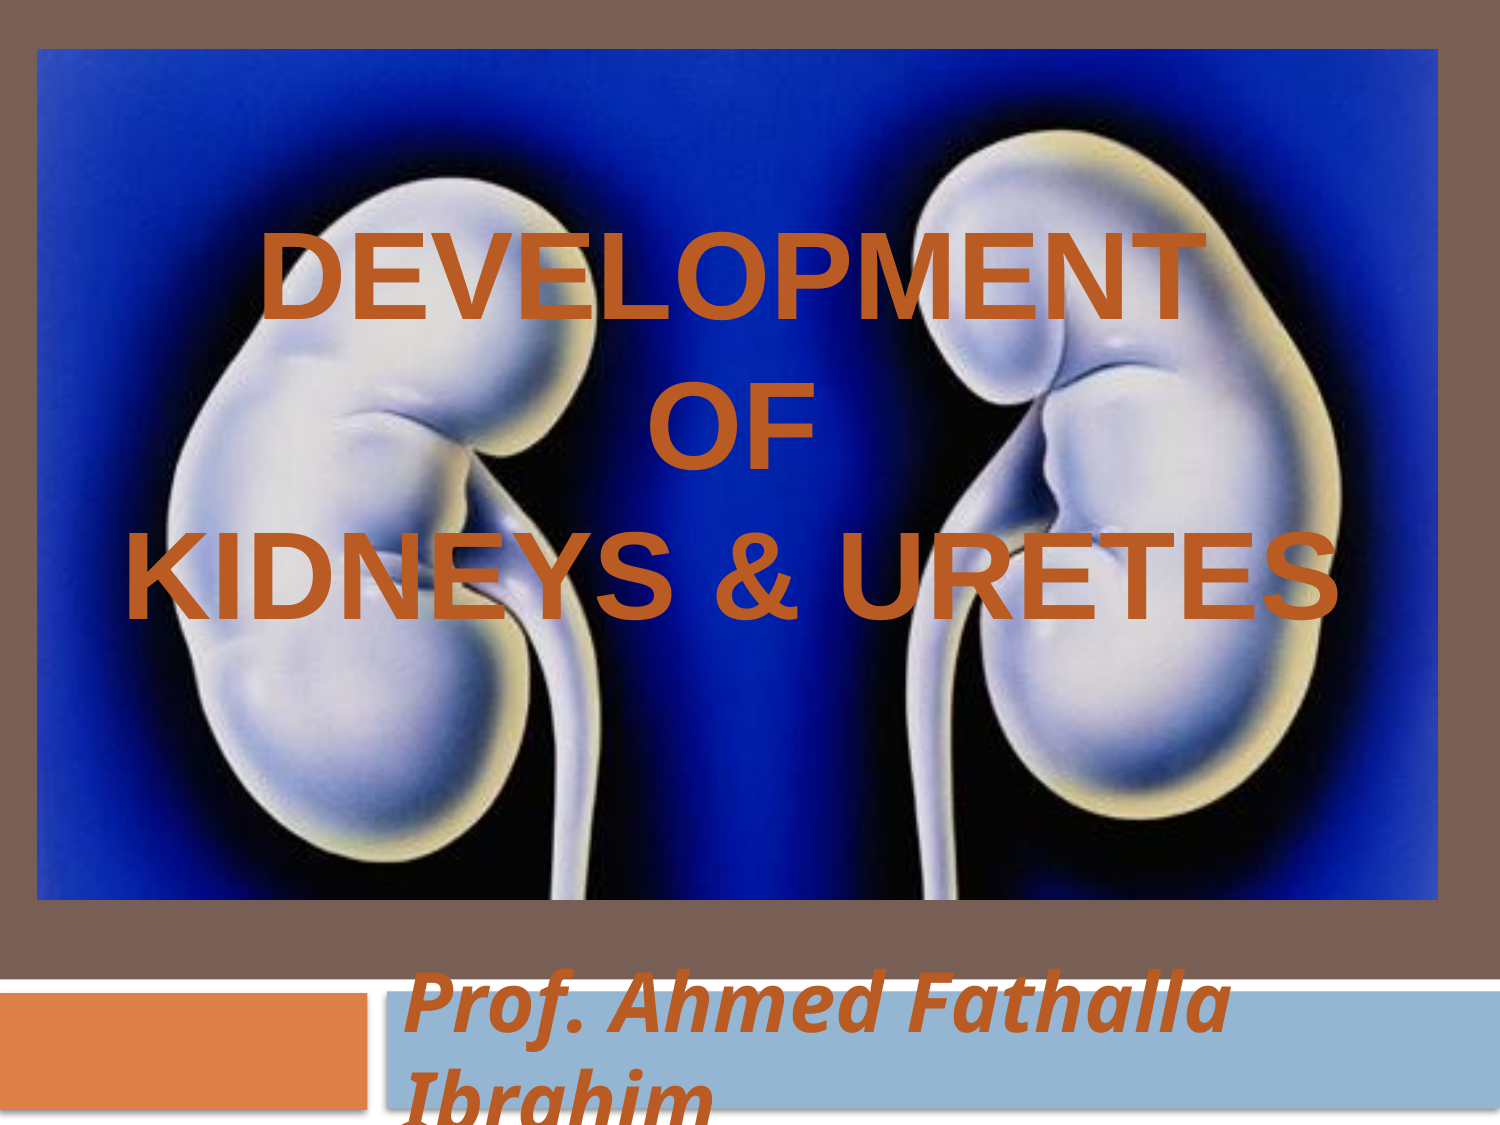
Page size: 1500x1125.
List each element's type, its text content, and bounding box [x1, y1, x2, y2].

subtitle Prof. Ahmed Fathalla Ibrahim [387, 992, 1488, 1105]
picture [37, 49, 1438, 901]
